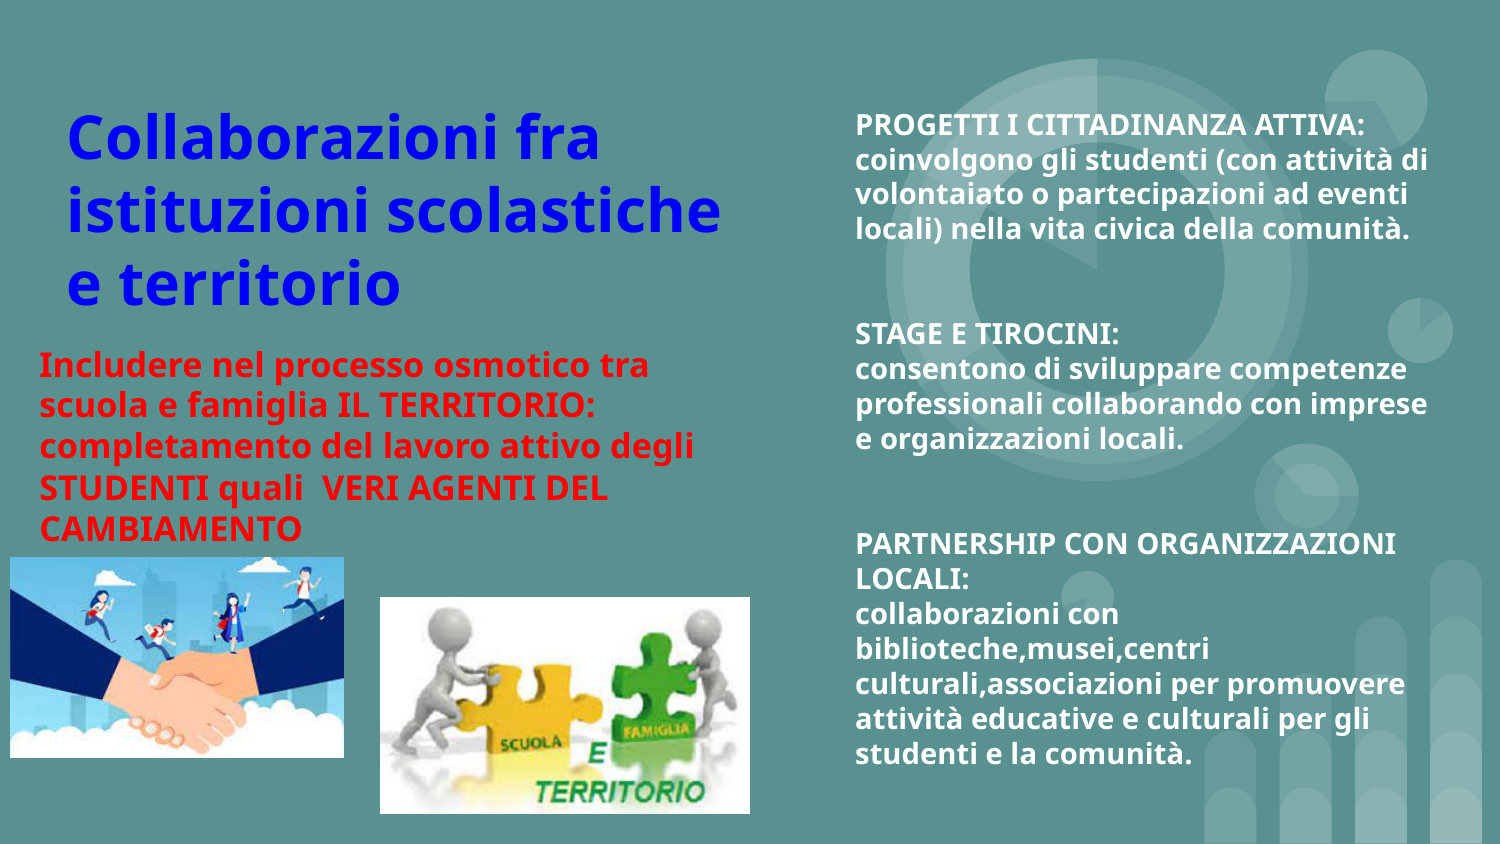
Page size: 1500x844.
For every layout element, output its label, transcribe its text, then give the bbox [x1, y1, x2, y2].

subtitle Includere nel processo osmotico tra scuola e famiglia IL TERRITORIO: completamento del lavoro attivo degli STUDENTI quali VERI AGENTI DEL CAMBIAMENTO [24, 327, 778, 516]
picture [10, 557, 344, 758]
title Collaborazioni fra istituzioni scolastiche e territorio [51, 54, 750, 327]
picture [380, 596, 751, 814]
text_box PROGETTI I CITTADINANZA ATTIVA: coinvolgono gli studenti (con attività di volontaiato o partecipazioni ad eventi locali) nella vita civica della comunità. STAGE E TIROCINI: consentono di sviluppare competenze professionali collaborando con imprese e organizzazioni locali. PARTNERSHIP CON ORGANIZZAZIONI LOCALI: collaborazioni con biblioteche,musei,centri culturali,associazioni per promuovere attività educative e culturali per gli studenti e la comunità. [840, 90, 1463, 785]
